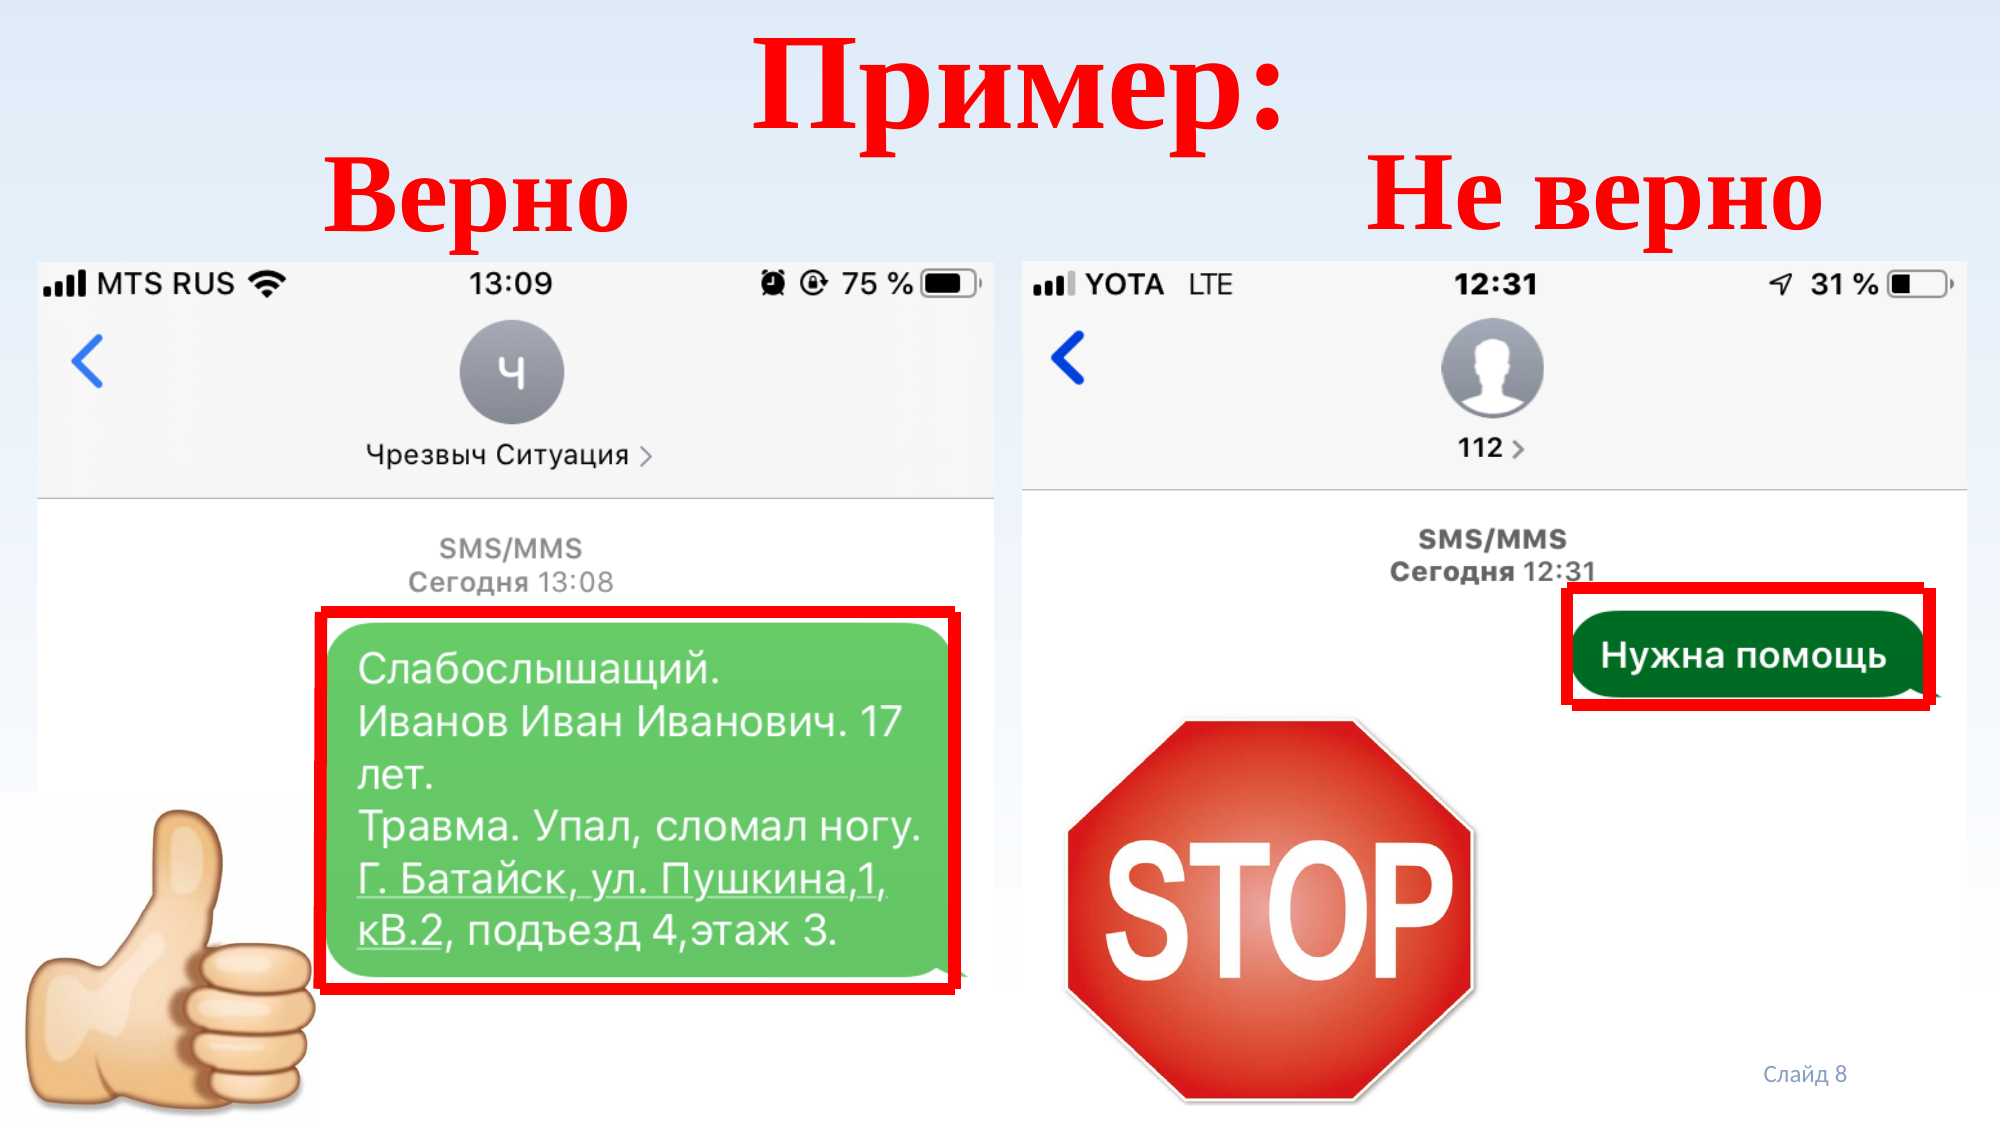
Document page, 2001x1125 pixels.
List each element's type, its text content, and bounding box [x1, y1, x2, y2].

text_box Пример: [718, 0, 1326, 164]
slide_number Слайд 8 [1500, 1042, 1863, 1103]
picture [0, 262, 995, 1125]
picture [1021, 261, 1968, 1106]
text_box Не верно [1351, 109, 1844, 260]
text_box Верно [308, 111, 801, 262]
